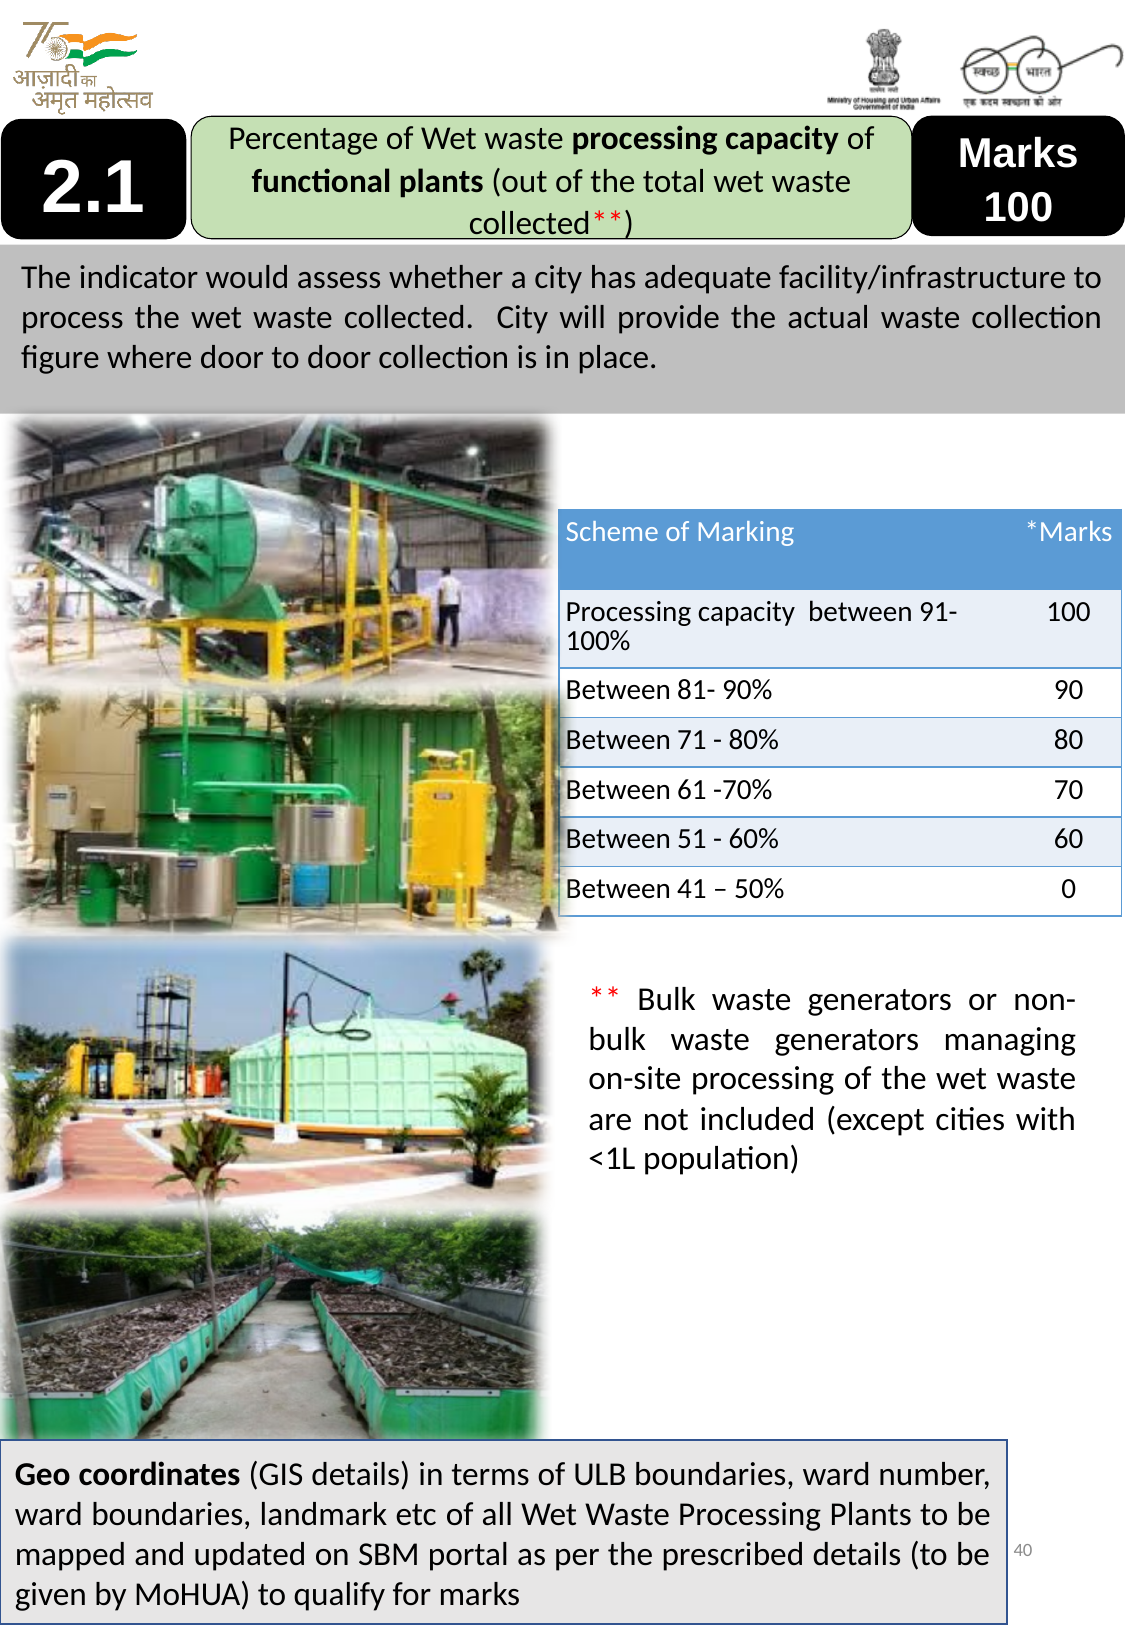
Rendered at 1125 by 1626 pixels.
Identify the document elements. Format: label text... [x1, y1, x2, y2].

table_cell 90 [1016, 669, 1121, 717]
text_box The indicator would assess whether a city has adequate facility/infrastructure to process the wet waste collected. City will provide the actual waste collection figure where door to door collection is in place. [0, 244, 1125, 414]
text_box Geo coordinates (GIS details) in terms of ULB boundaries, ward number, ward boundaries, landmark etc of all Wet Waste Processing Plants to be mapped and updated on SBM portal as per the prescribed details (to be given by MoHUA) to qualify for marks [0, 1439, 1008, 1625]
table_cell 80 [1016, 718, 1121, 766]
table_cell Between 41 – 50% [577, 867, 1016, 915]
table_cell Between 61 -70% [577, 768, 1016, 816]
text_box 2.1 [0, 118, 187, 240]
table_cell Between 71 - 80% [577, 718, 1016, 766]
table_cell 100 [1016, 590, 1121, 667]
text_box Marks 100 [911, 115, 1125, 237]
text_box Percentage of Wet waste processing capacity of functional plants (out of the total wet waste collected**) [190, 115, 912, 240]
table_cell 60 [1016, 818, 1121, 866]
table_cell Between 51 - 60% [577, 818, 1016, 866]
table_cell Processing capacity between 91- 100% [563, 590, 1016, 667]
picture [0, 404, 577, 1462]
slide_number 40 [794, 1506, 1048, 1593]
table_cell 0 [1016, 867, 1121, 915]
table_cell Between 81- 90% [563, 669, 1016, 717]
picture [815, 12, 951, 118]
picture [956, 25, 1125, 115]
table_header *Marks [1016, 511, 1121, 588]
picture [11, 20, 165, 116]
table_header Scheme of Marking [563, 511, 1016, 588]
text_box ** Bulk waste generators or non-bulk waste generators managing on-site processing of the wet waste are not included (except cities with <1L population) [573, 969, 1092, 1184]
table_cell 70 [1016, 768, 1121, 816]
